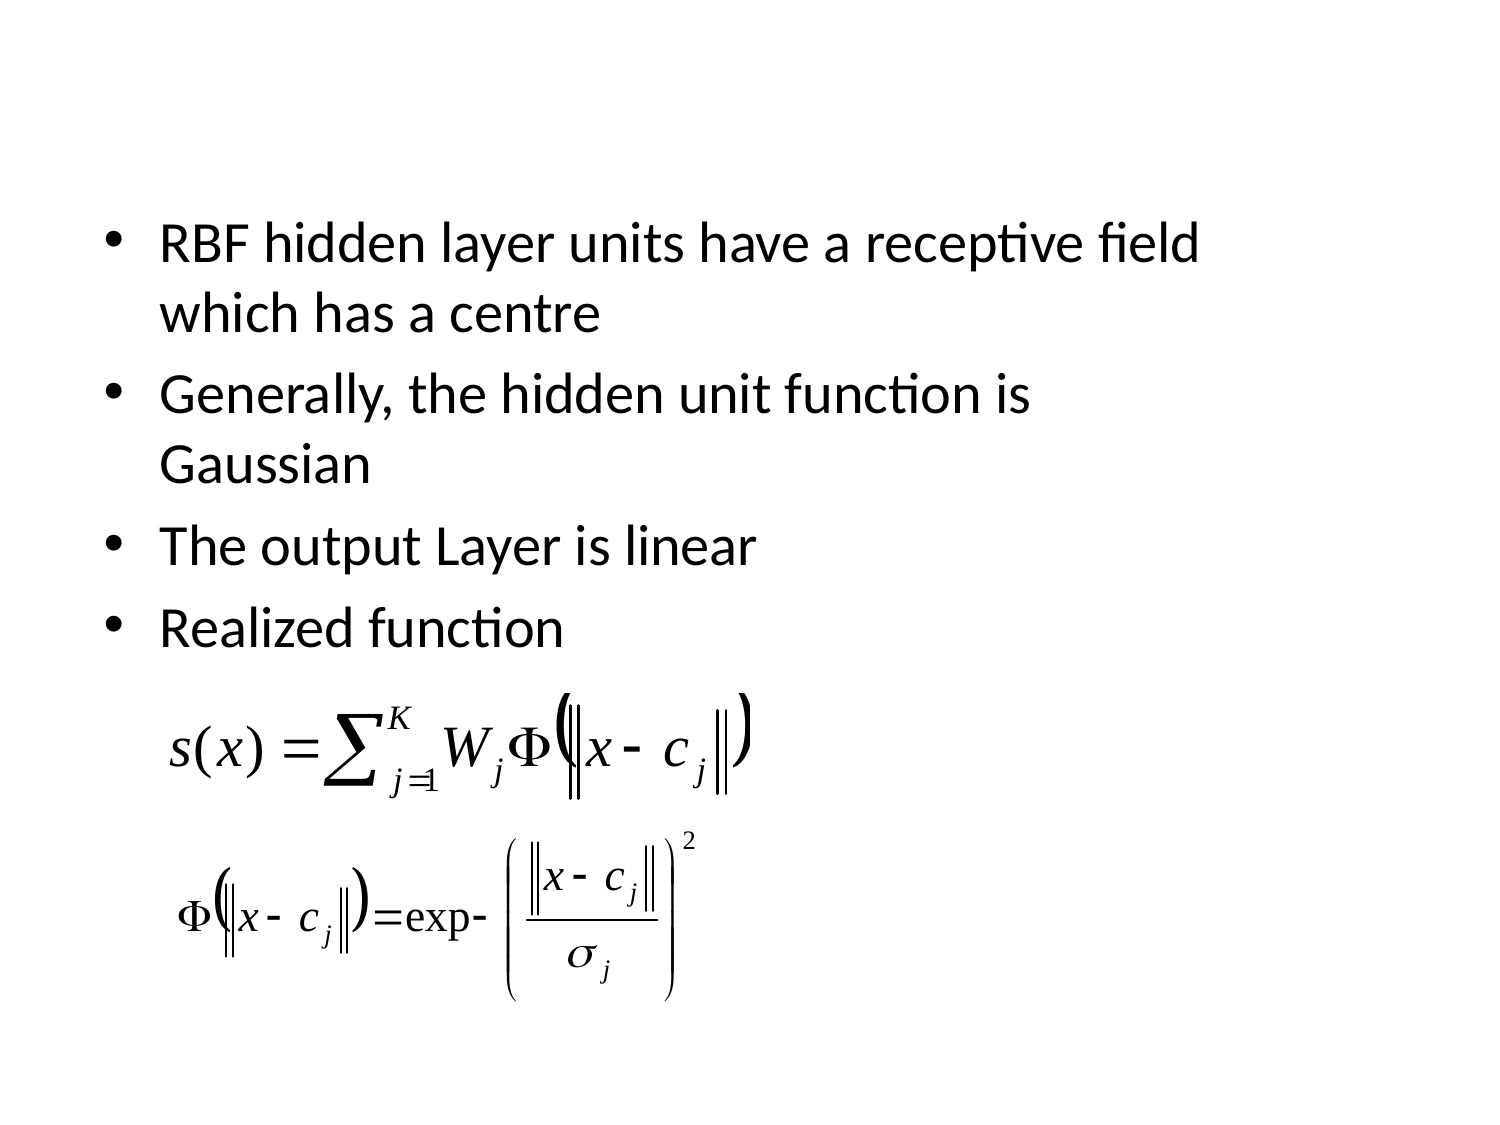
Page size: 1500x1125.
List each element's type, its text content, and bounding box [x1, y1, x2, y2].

list RBF hidden layer units have a receptive field which has a centre Generally, the hidden unit function is Gaussian The output Layer is linear Realized function [88, 196, 1229, 963]
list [170, 821, 703, 1012]
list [159, 693, 751, 811]
